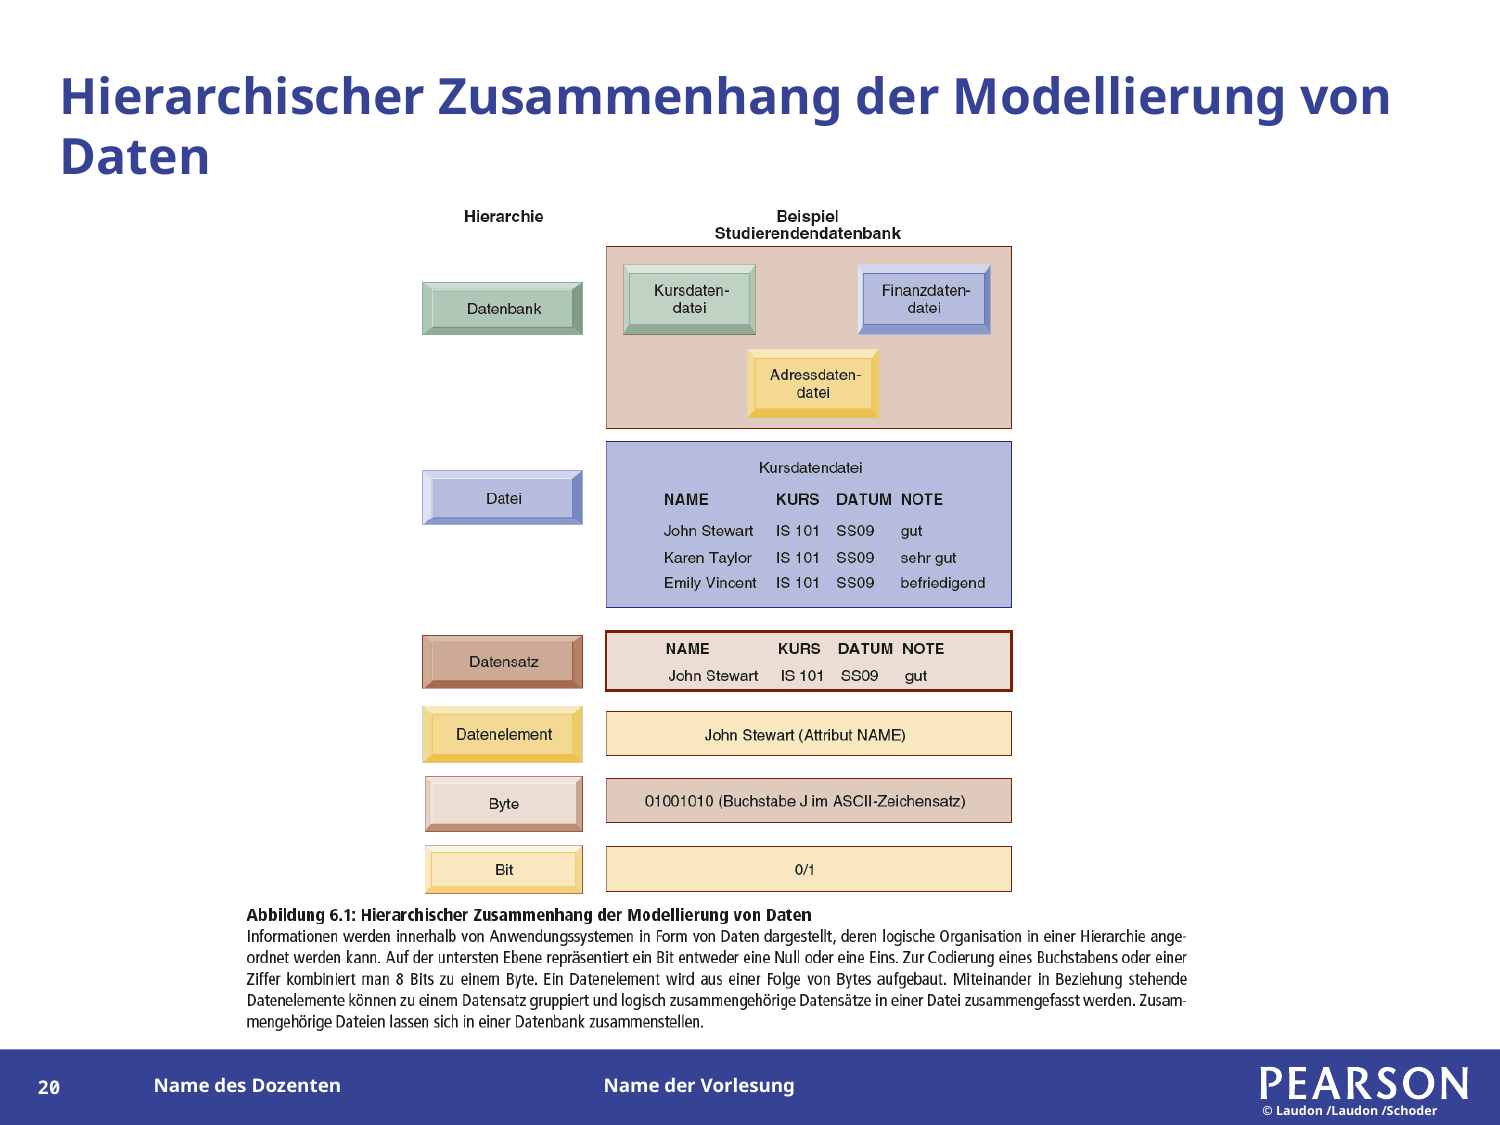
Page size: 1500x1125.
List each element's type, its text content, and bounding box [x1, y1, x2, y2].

title Hierarchischer Zusammenhang der Modellierung von Daten [59, 64, 1410, 213]
picture [234, 193, 1209, 1041]
slide_number 20 [22, 1067, 136, 1098]
